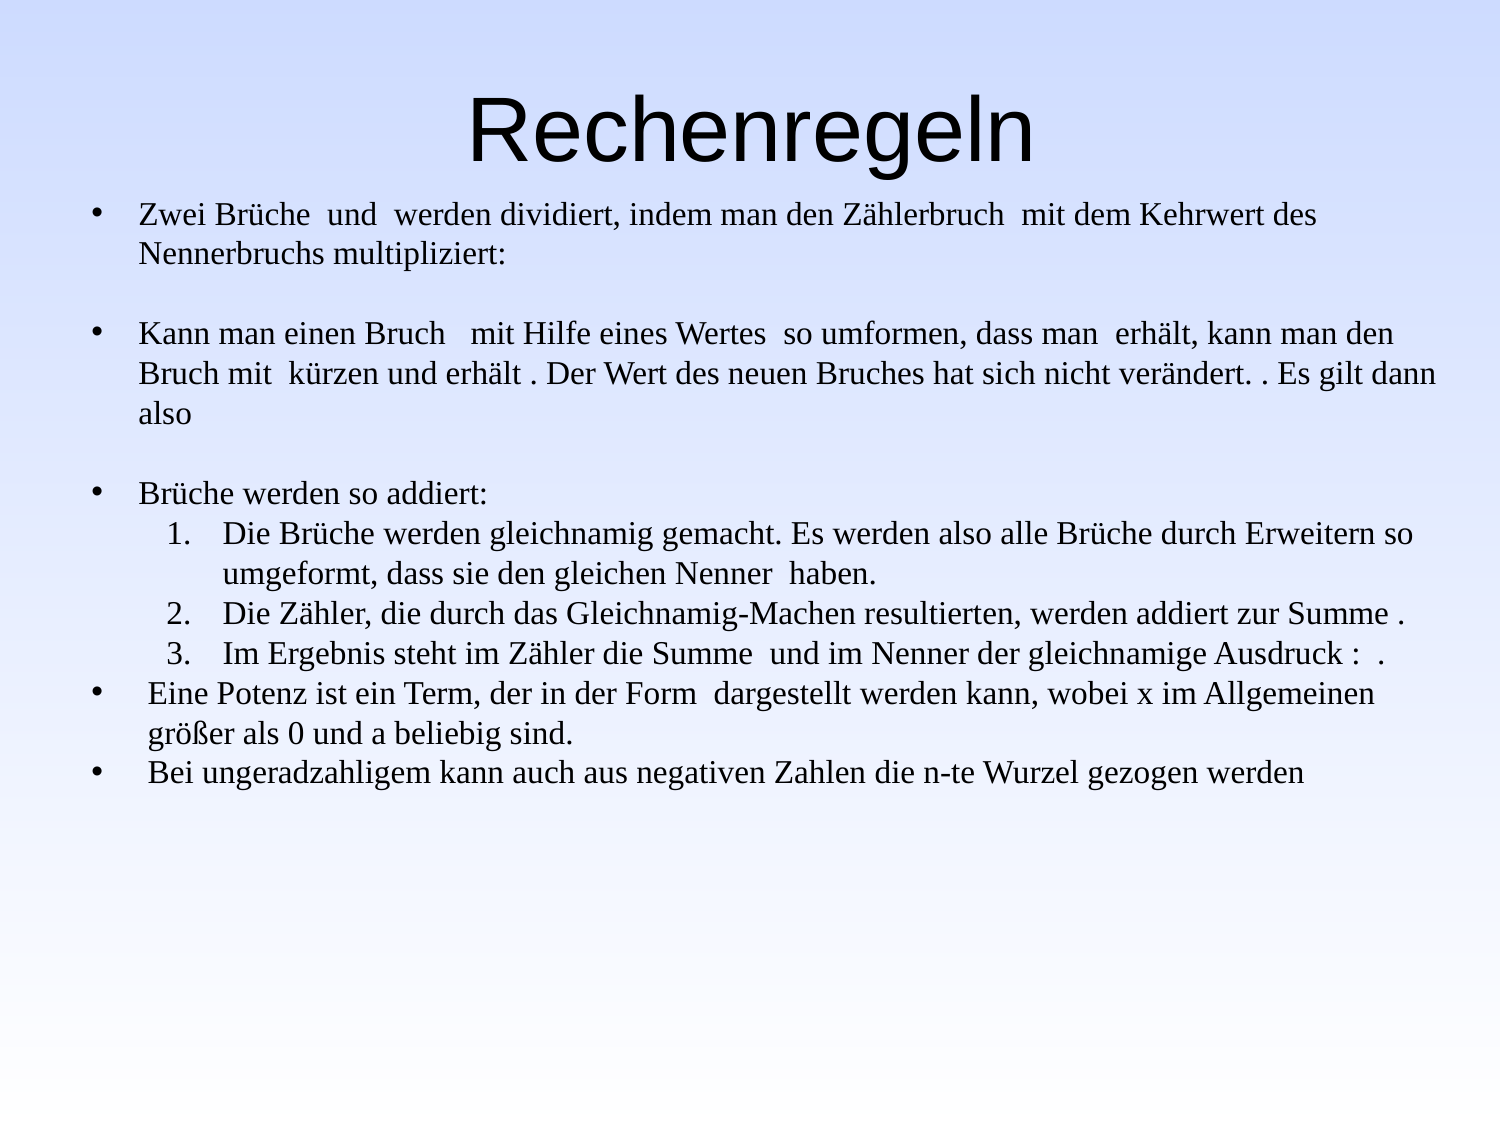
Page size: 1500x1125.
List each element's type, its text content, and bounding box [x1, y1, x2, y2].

title Rechenregeln [76, 30, 1427, 219]
